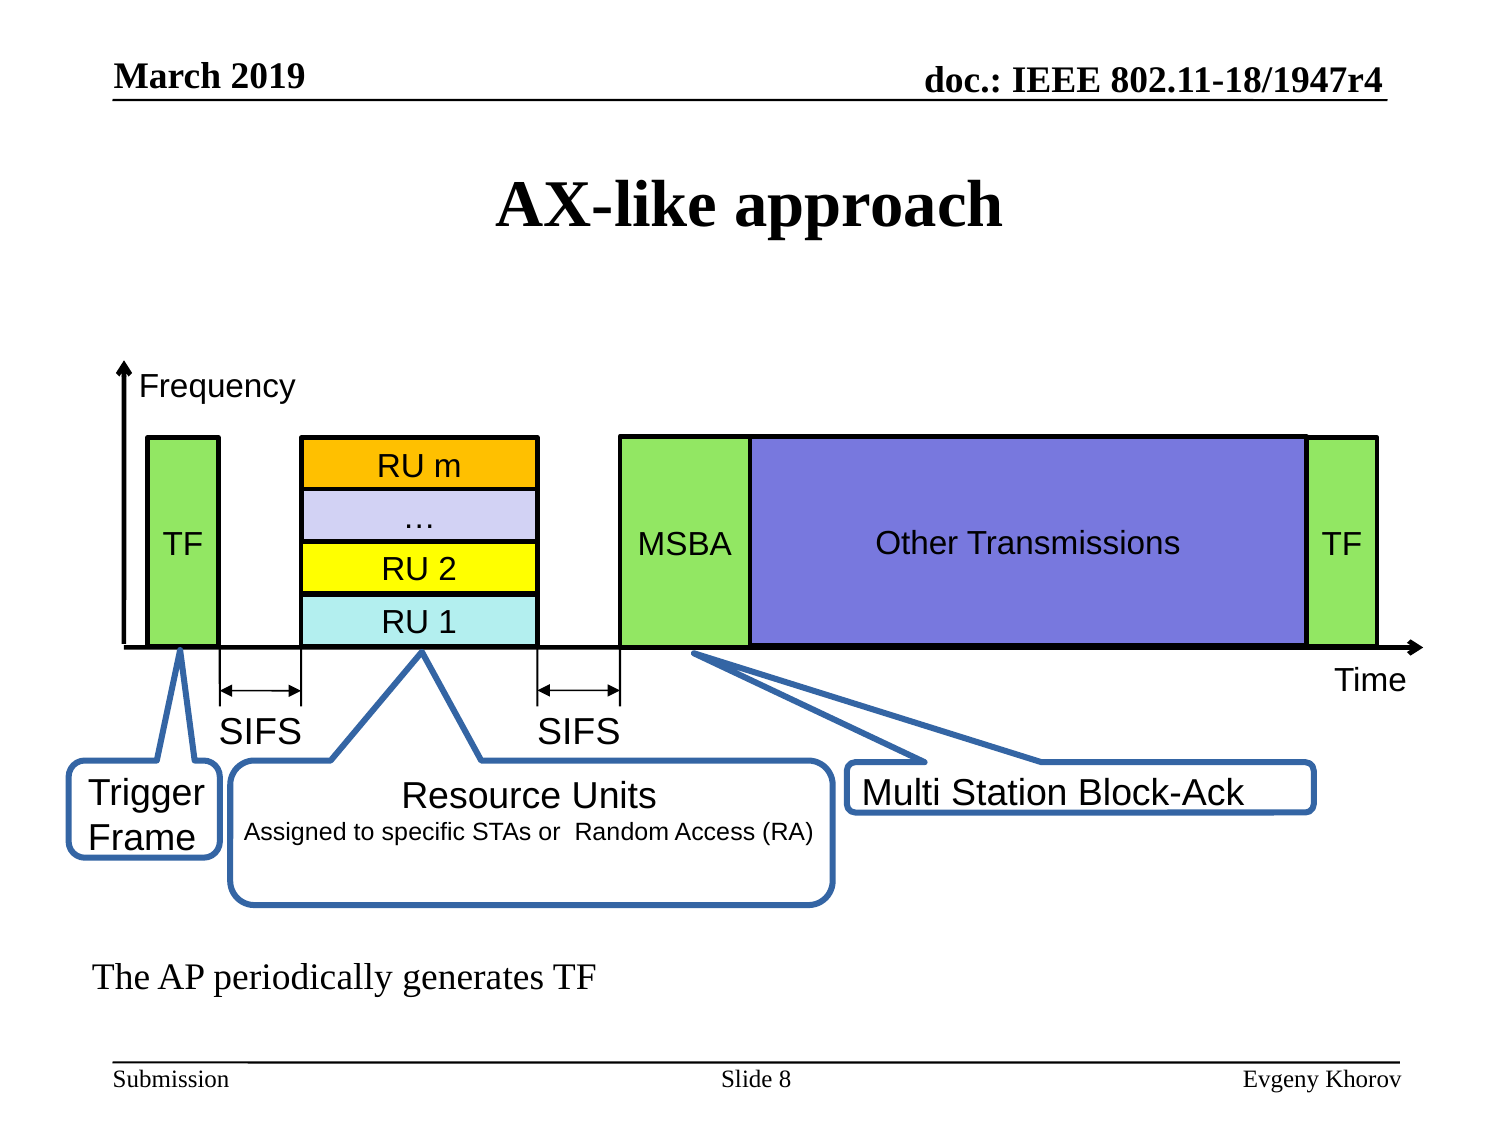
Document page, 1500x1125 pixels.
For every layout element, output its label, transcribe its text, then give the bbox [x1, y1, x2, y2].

text_box RU 1 [301, 594, 538, 647]
footer Evgeny Khorov [949, 1061, 1402, 1093]
text_box RU m [301, 437, 538, 489]
text_box Frequency [123, 356, 371, 403]
text_box [68, 650, 220, 858]
text_box Multi Station Block-Ack [846, 760, 922, 769]
text_box [219, 684, 302, 697]
text_box Time [1319, 650, 1435, 697]
text_box … [301, 489, 538, 542]
text_box Multi Station Block-Ack [1038, 760, 1329, 811]
text_box [243, 651, 819, 763]
text_box SIFS [203, 700, 317, 751]
text_box Trigger Frame [208, 760, 231, 810]
text_box Other Transmissions [749, 436, 1307, 646]
text_box Resource Units Assigned to specific STAs or Random Access (RA) [225, 763, 833, 905]
text_box The AP periodically generates TF [77, 944, 613, 1005]
text_box MSBA [620, 436, 750, 648]
text_box SIFS [522, 700, 636, 751]
text_box [693, 653, 1314, 813]
text_box TF [1306, 437, 1378, 647]
text_box [750, 640, 1424, 650]
title AX-like approach [112, 112, 1388, 288]
slide_number Slide 8 [712, 1061, 800, 1093]
text_box [537, 684, 621, 697]
text_box RU 2 [301, 542, 538, 594]
text_box TF [147, 437, 219, 647]
